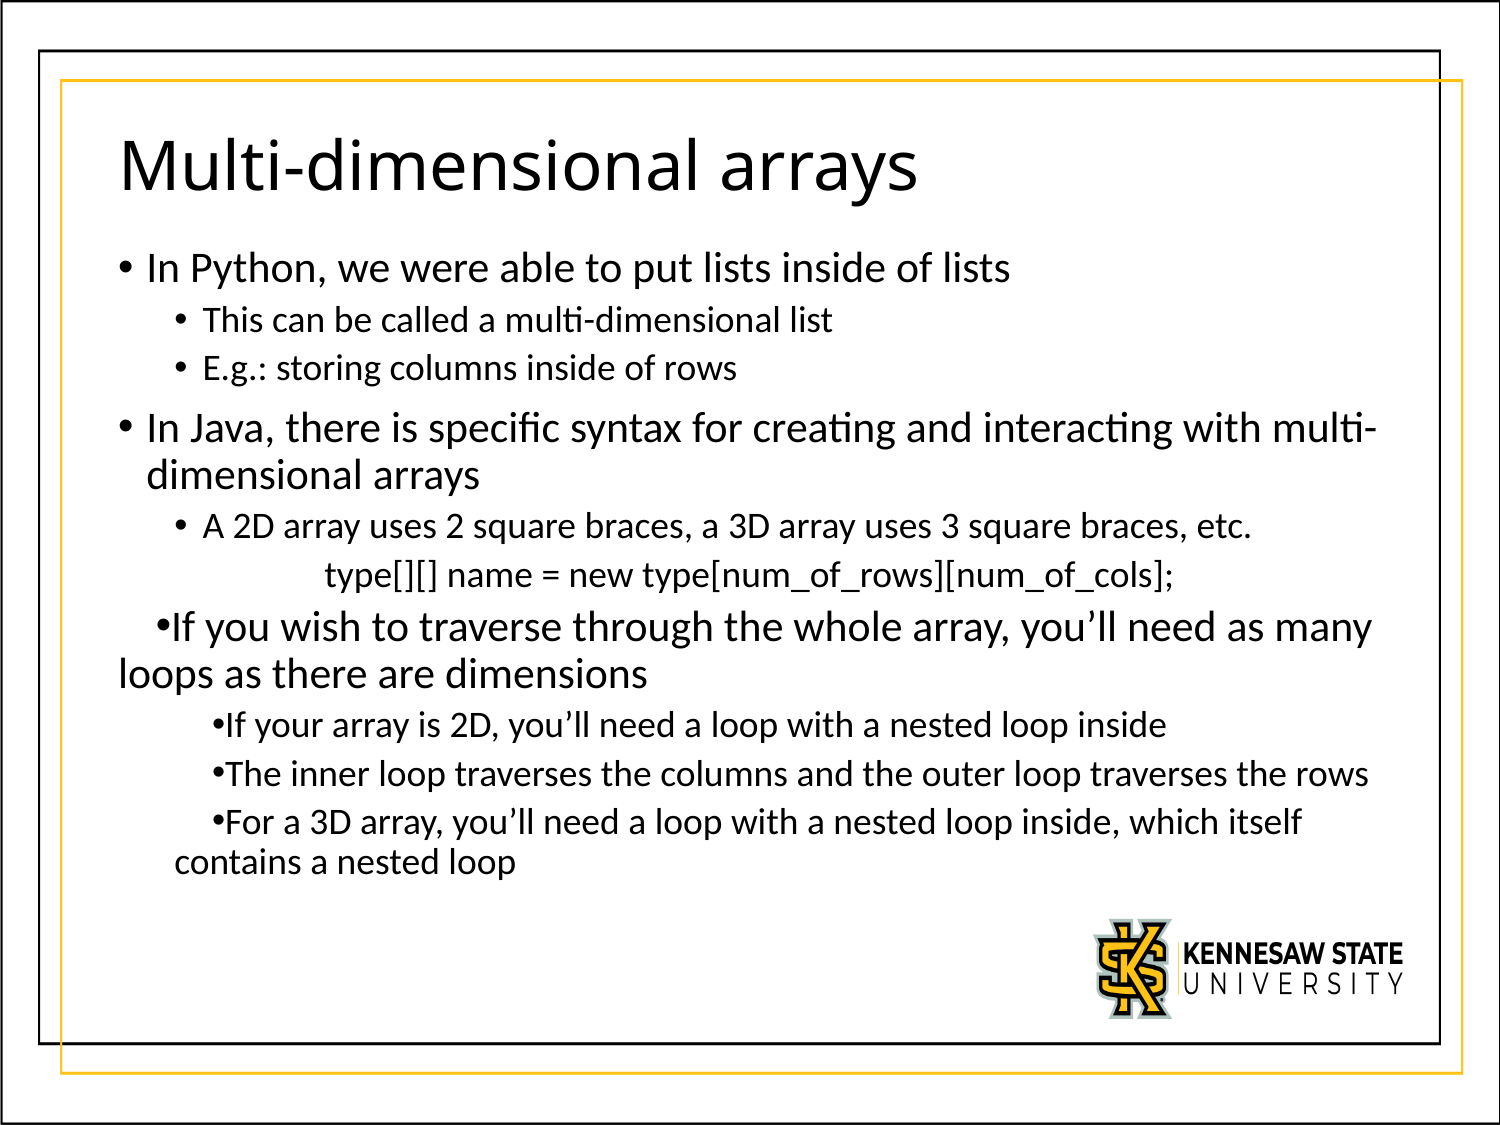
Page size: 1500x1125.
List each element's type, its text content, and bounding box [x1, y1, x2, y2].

list In Python, we were able to put lists inside of lists This can be called a multi-dimensional list E.g.: storing columns inside of rows In Java, there is specific syntax for creating and interacting with multi-dimensional arrays A 2D array uses 2 square braces, a 3D array uses 3 square braces, etc. type[][] name = new type[num_of_rows][num_of_cols]; If you wish to traverse through the whole array, you’ll need as many loops as there are dimensions If your array is 2D, you’ll need a loop with a nested loop inside The inner loop traverses the columns and the outer loop traverses the rows For a 3D array, you’ll need a loop with a nested loop inside, which itself contains a nested loop [103, 237, 1397, 952]
picture [0, 0, 1500, 1125]
title Multi-dimensional arrays [103, 59, 1397, 237]
